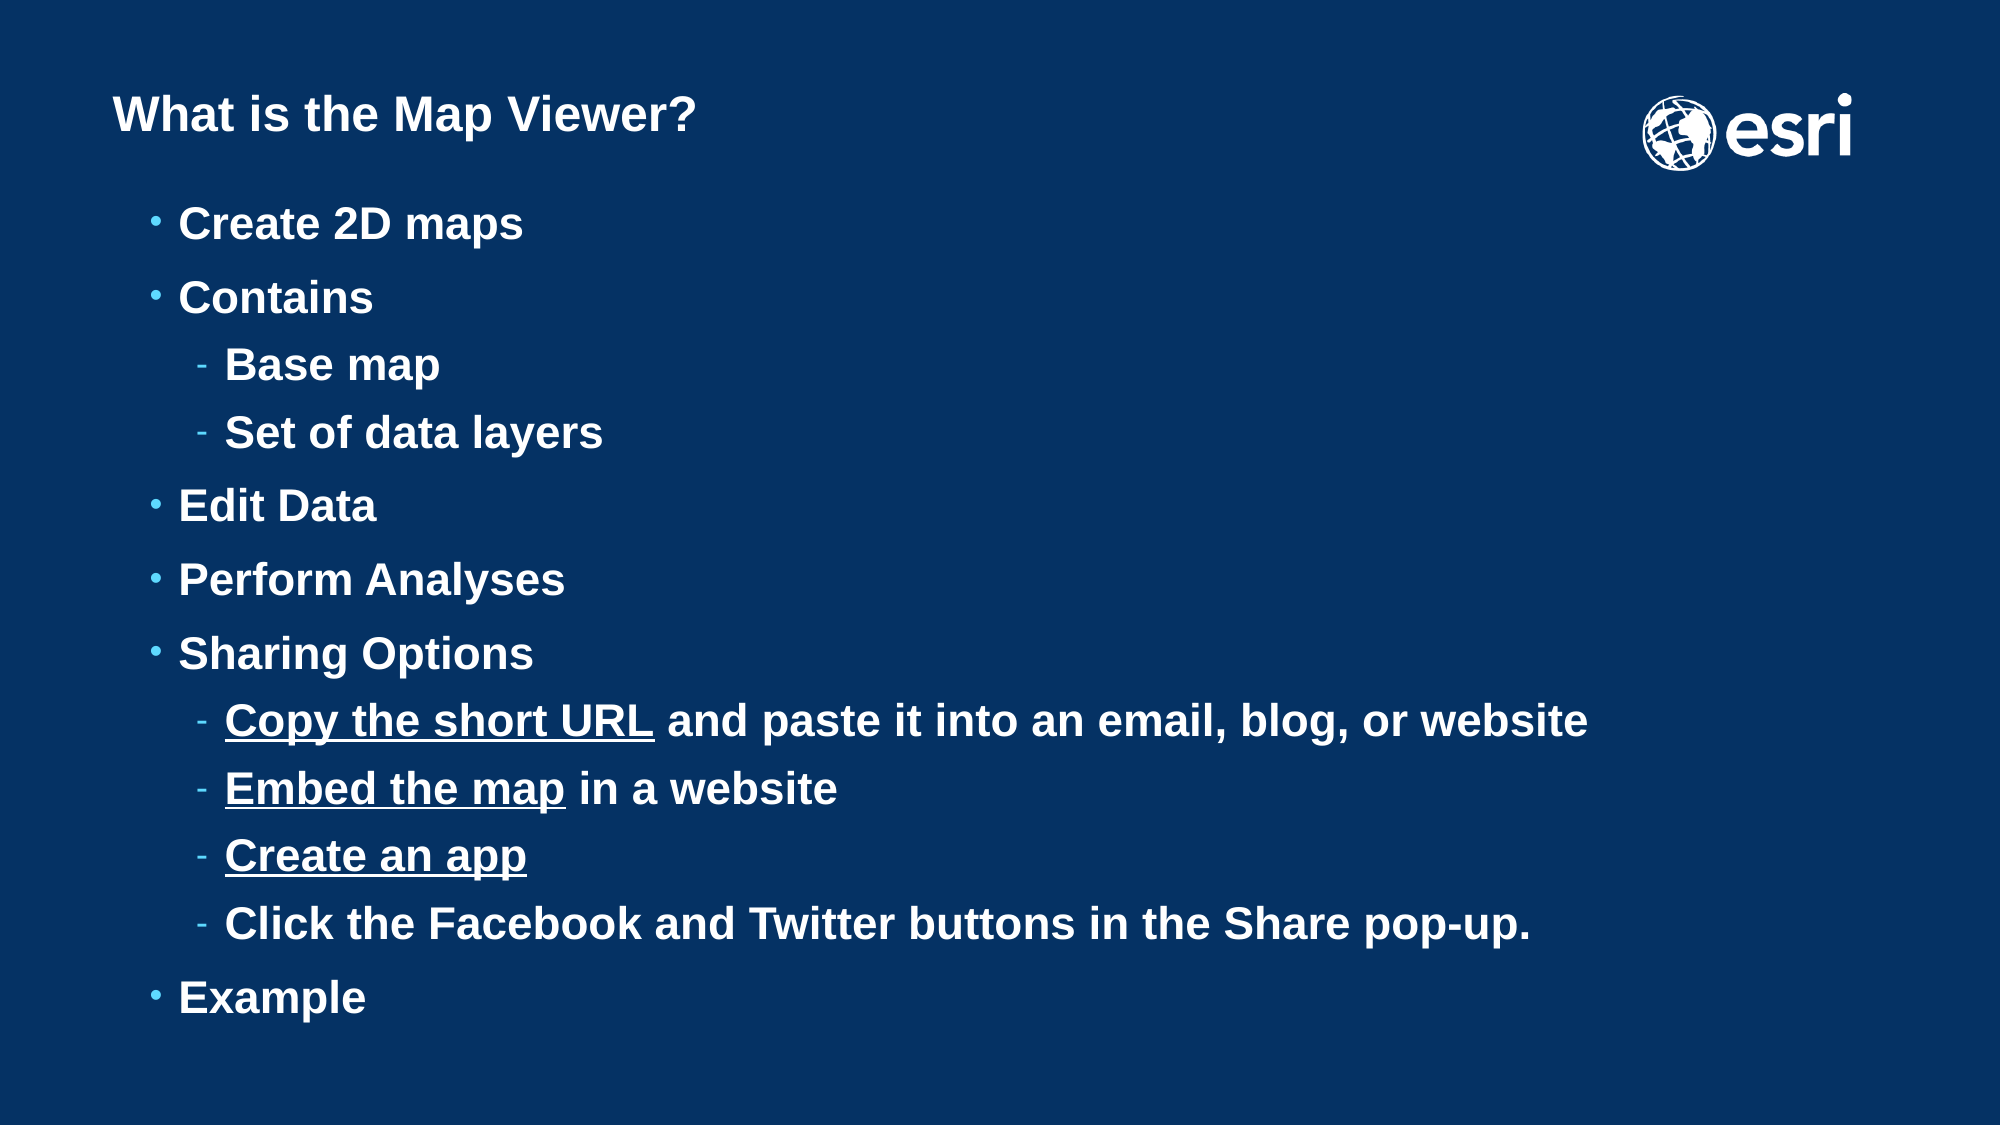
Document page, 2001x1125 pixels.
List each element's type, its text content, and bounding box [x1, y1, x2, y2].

title What is the Map Viewer? [112, 81, 1889, 143]
list Create 2D maps Contains Base map Set of data layers Edit Data Perform Analyses Sharing Options Copy the short URL and paste it into an email, blog, or website Embed the map in a website Create an app Click the Facebook and Twitter buttons in the Share pop-up. Example [149, 193, 1851, 1053]
picture [1642, 93, 1852, 171]
